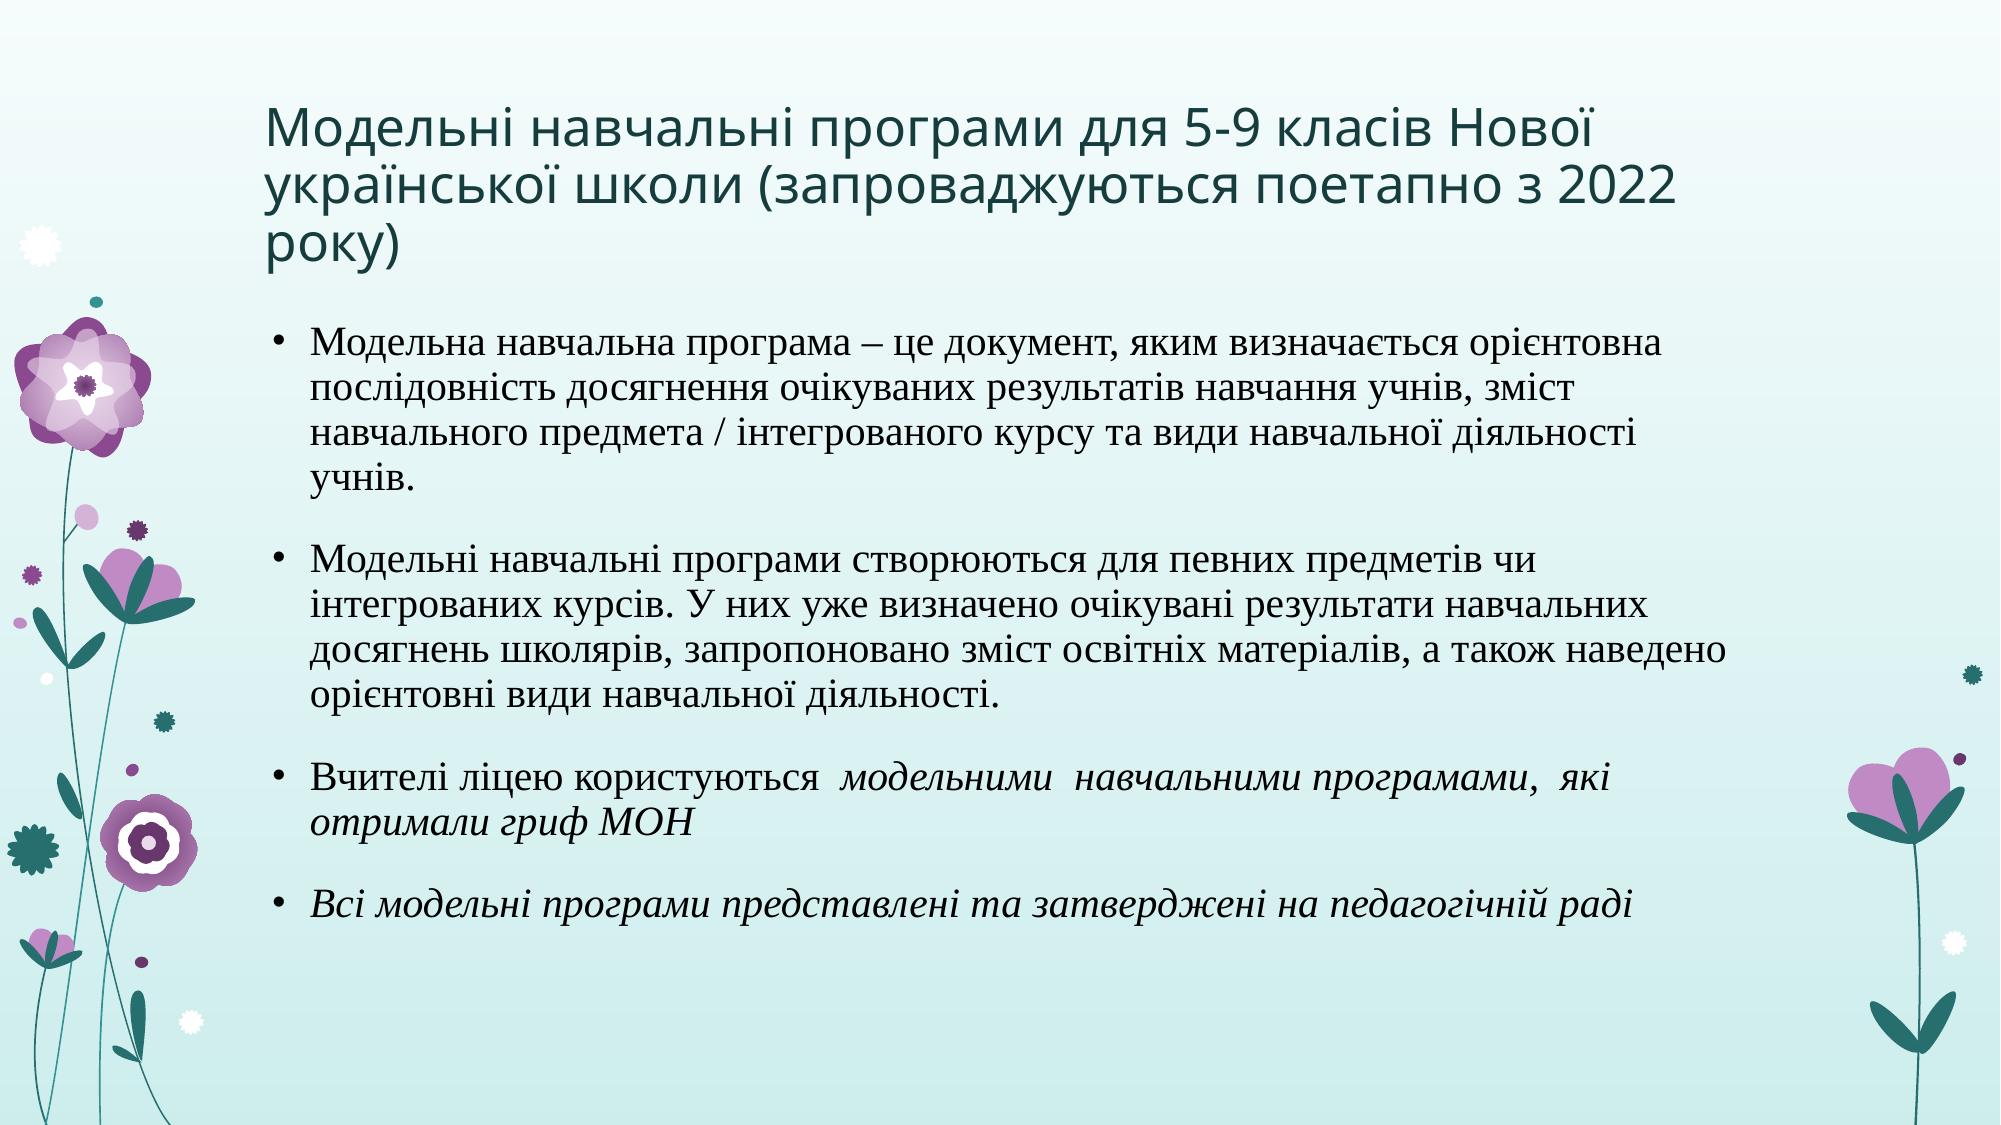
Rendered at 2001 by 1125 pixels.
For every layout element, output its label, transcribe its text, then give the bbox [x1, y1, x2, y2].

title Модельні навчальні програми для 5-9 класів Нової української школи (запроваджуються поетапно з 2022 року) [249, 92, 1750, 281]
list Модельна навчальна програма – це документ, яким визначається орієнтовна послідовність досягнення очікуваних результатів навчання учнів, зміст навчального предмета / інтегрованого курсу та види навчальної діяльності учнів. Модельні навчальні програми створюються для певних предметів чи інтегрованих курсів. У них уже визначено очікувані результати навчальних досягнень школярів, запропоновано зміст освітніх матеріалів, а також наведено орієнтовні види навчальної діяльності. Вчителі ліцею користуються модельними навчальними програмами, які отримали гриф МОН Всі модельні програми представлені та затверджені на педагогічній раді [249, 311, 1750, 987]
